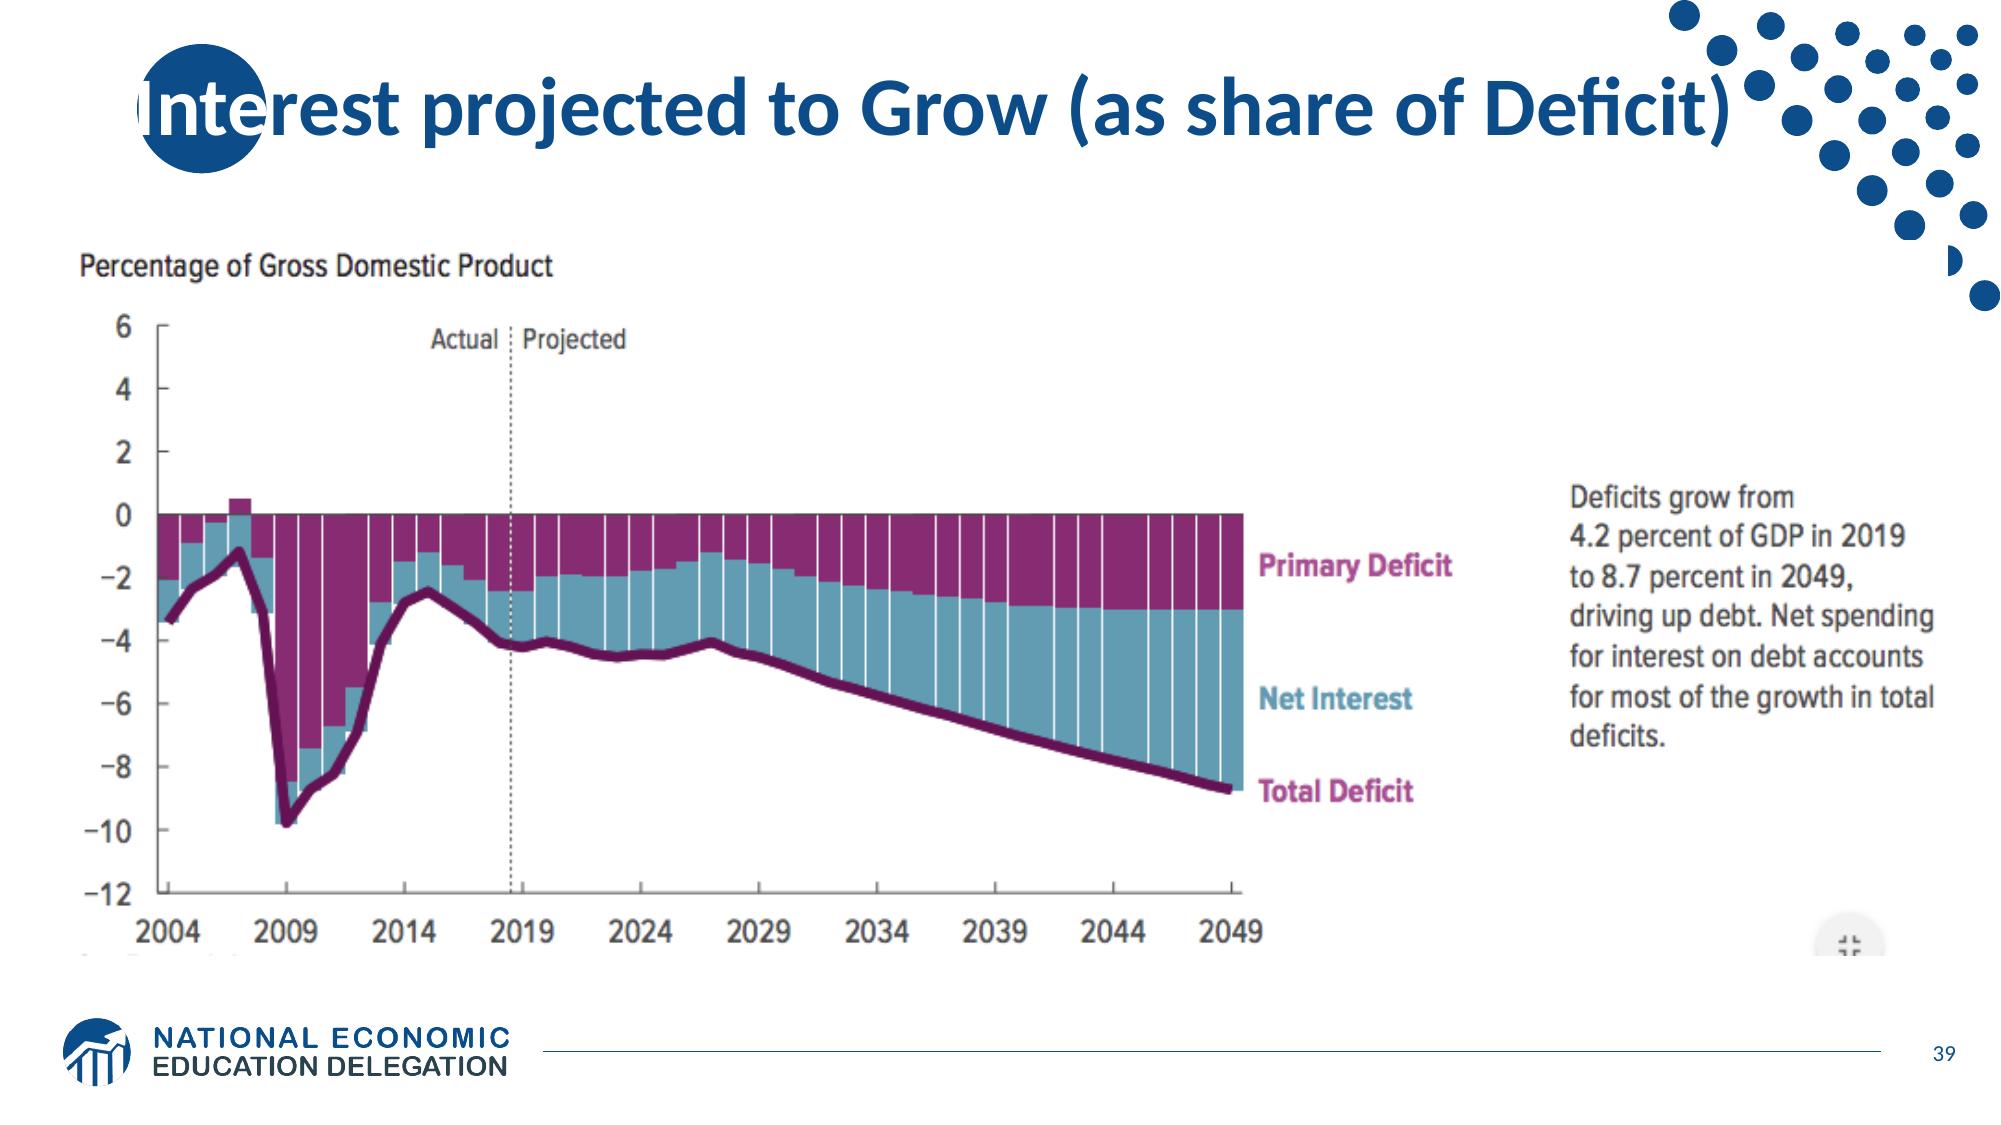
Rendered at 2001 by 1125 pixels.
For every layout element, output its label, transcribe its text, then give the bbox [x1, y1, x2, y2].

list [52, 240, 1948, 956]
picture [55, 1013, 520, 1091]
slide_number 39 [1521, 1022, 1972, 1082]
title Interest projected to Grow (as share of Deficit) [118, 0, 1871, 218]
